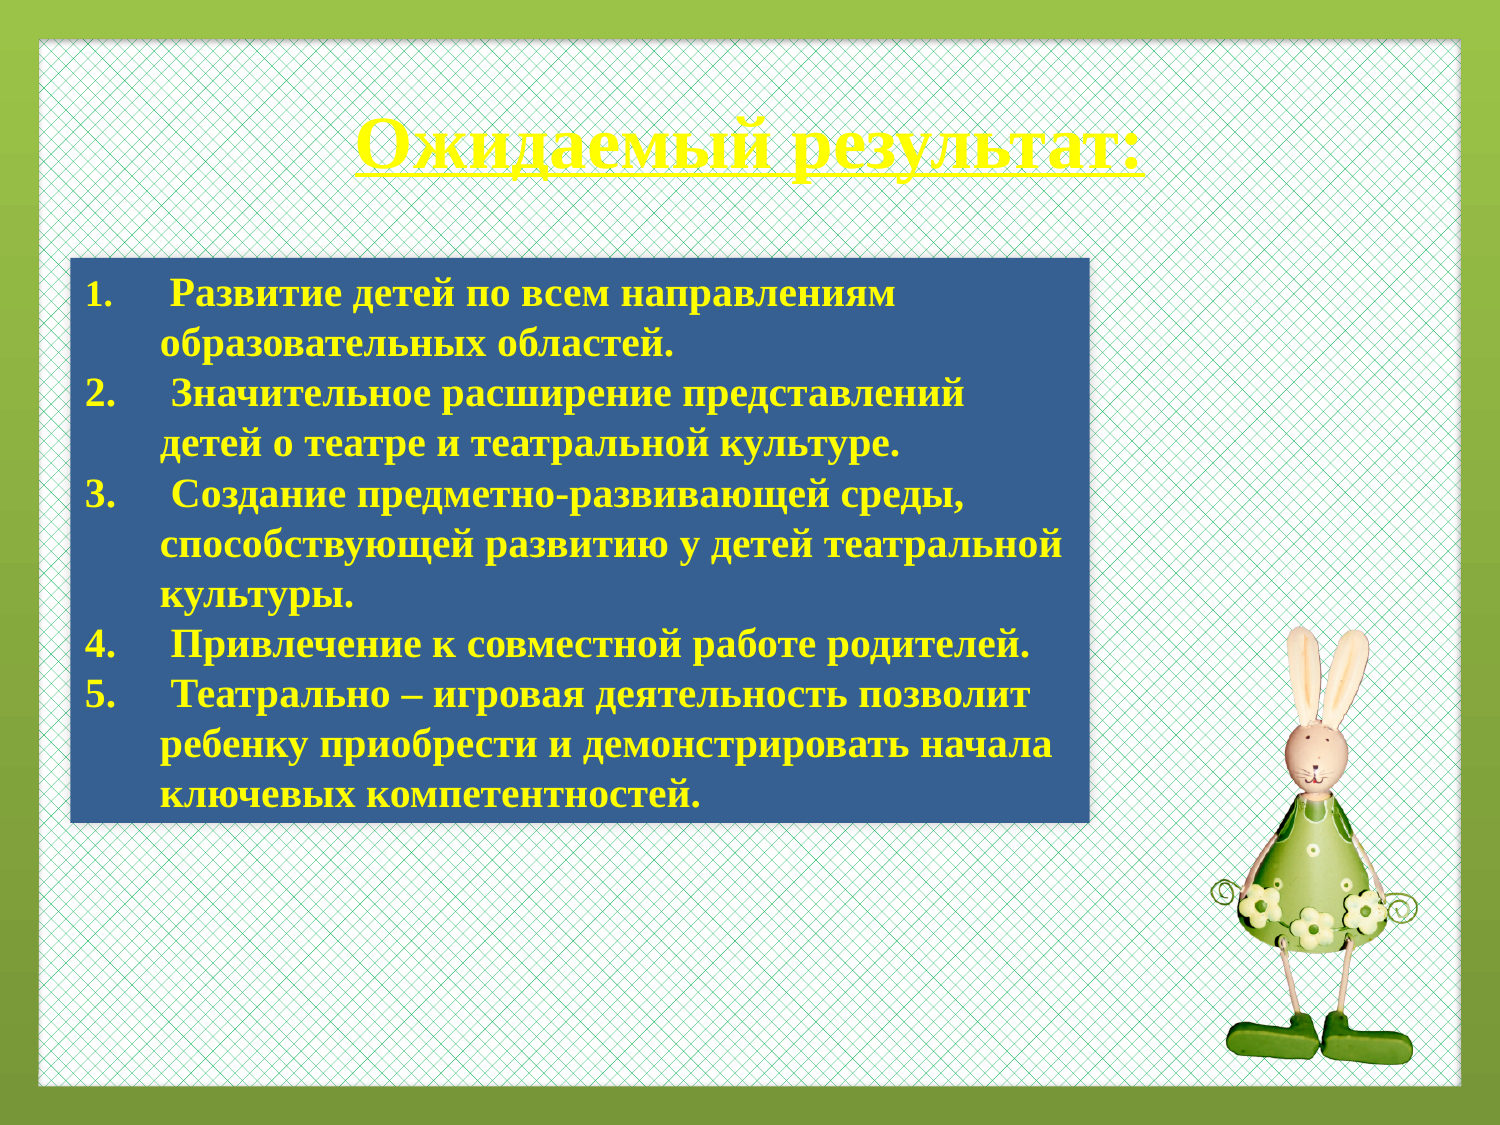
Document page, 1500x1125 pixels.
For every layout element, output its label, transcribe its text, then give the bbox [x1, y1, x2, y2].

title Ожидаемый результат: [75, 45, 1425, 233]
picture [1210, 626, 1418, 1065]
text_box Развитие детей по всем направлениям образовательных областей. Значительное расширение представлений детей о театре и театральной культуре. Создание предметно-развивающей среды, способствующей развитию у детей театральной культуры. Привлечение к совместной работе родителей. Театрально – игровая деятельность позволит ребенку приобрести и демонстрировать начала ключевых компетентностей. [70, 257, 1090, 823]
